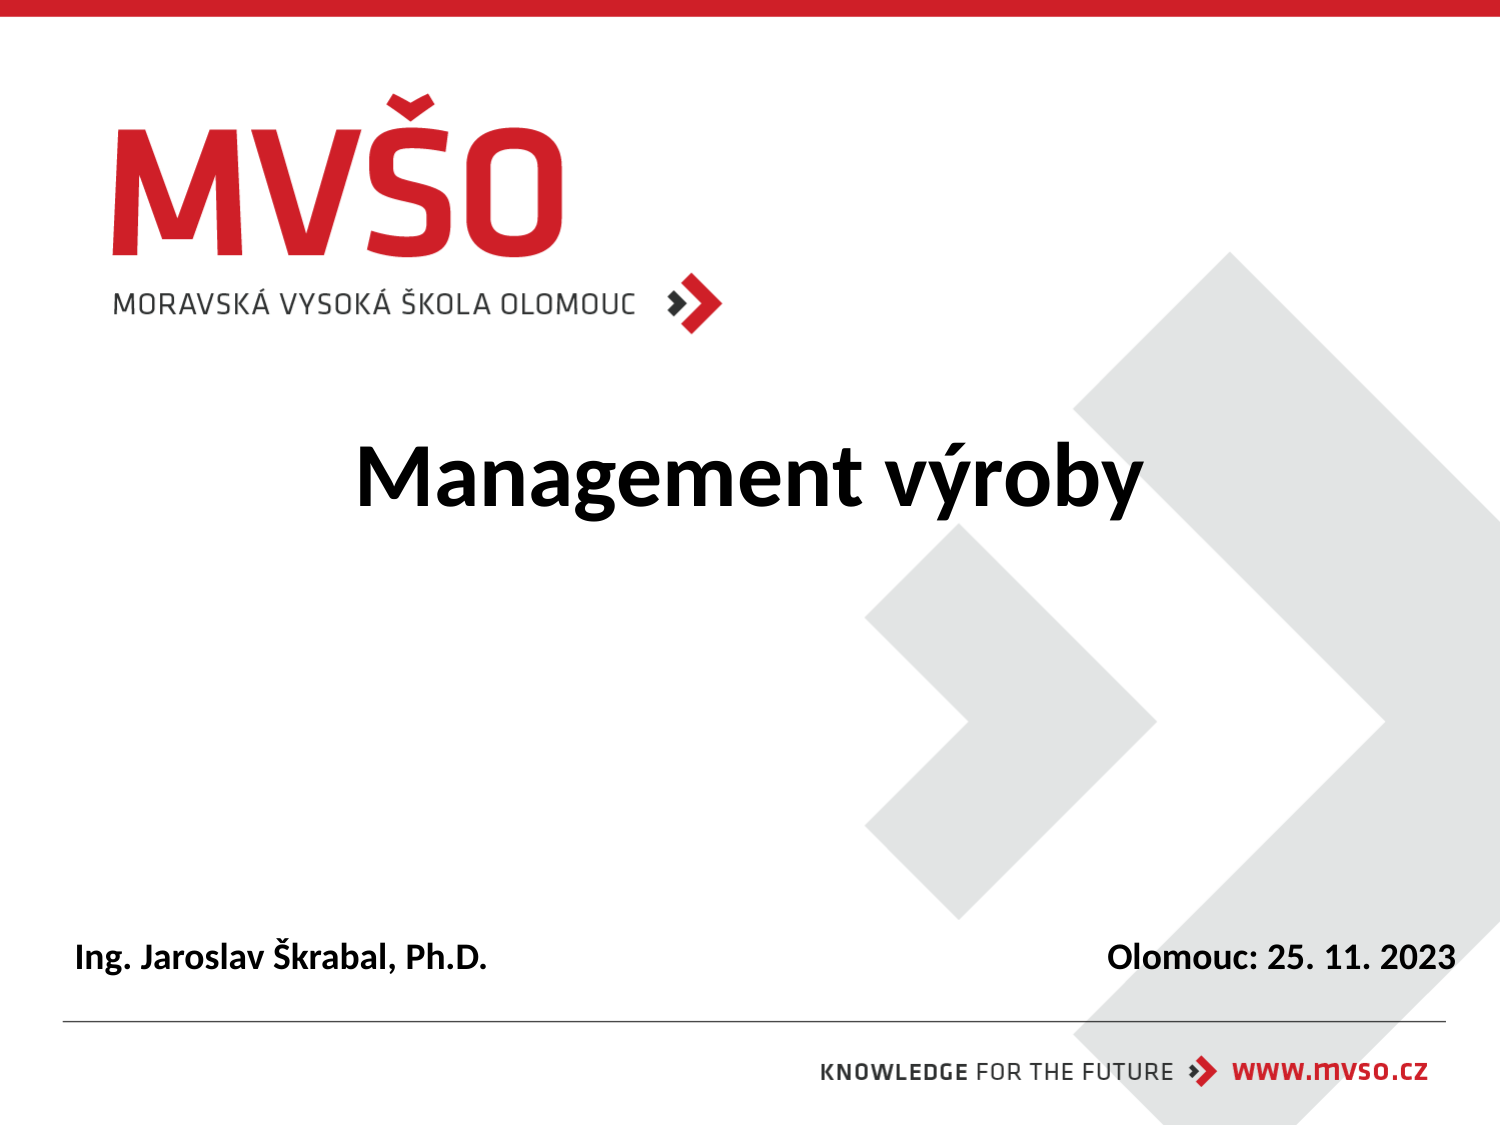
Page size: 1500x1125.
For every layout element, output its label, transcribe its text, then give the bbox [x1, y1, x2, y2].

picture [0, 0, 1500, 1125]
text_box Olomouc: 25. 11. 2023 [1092, 924, 1500, 985]
title Management výroby [112, 349, 1388, 591]
text_box Ing. Jaroslav Škrabal, Ph.D. [59, 924, 568, 985]
